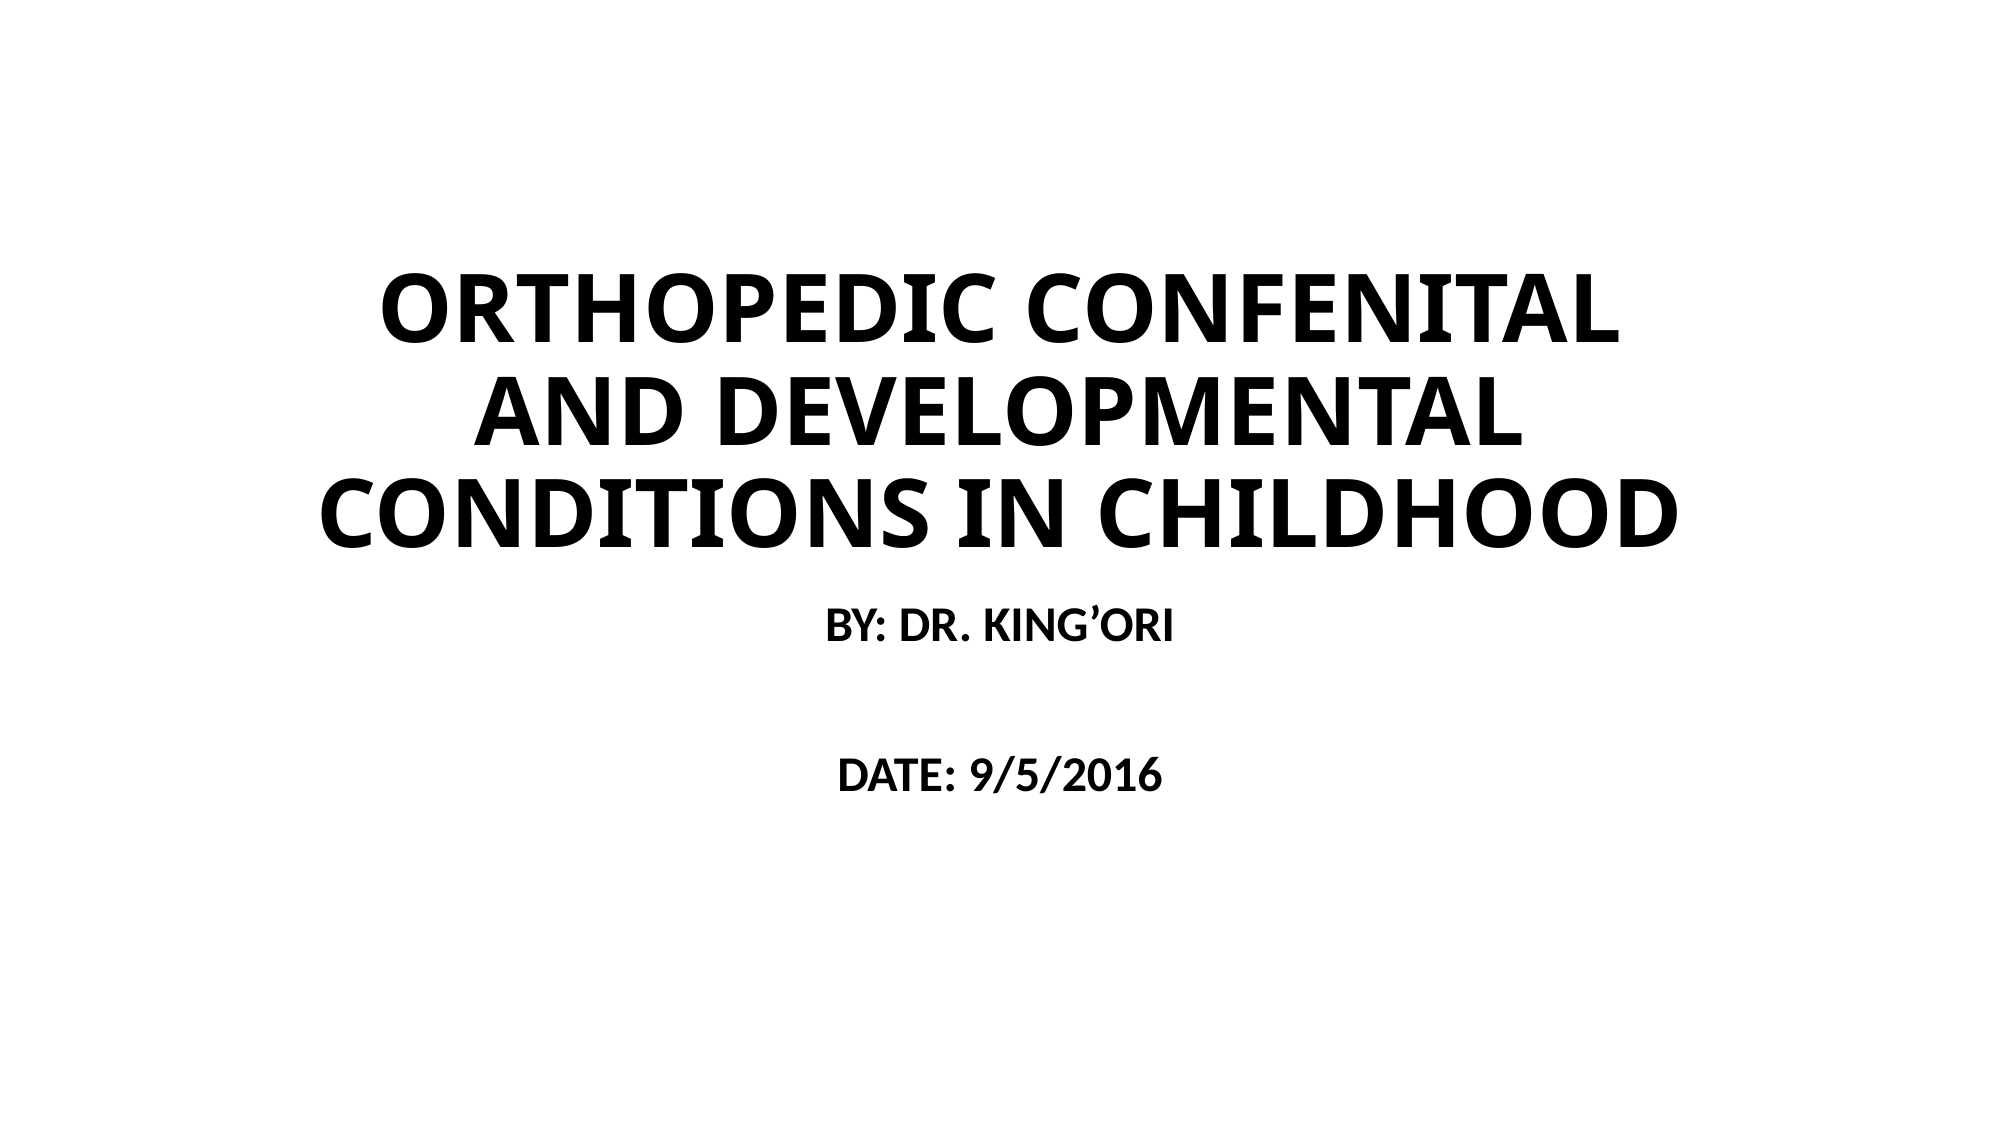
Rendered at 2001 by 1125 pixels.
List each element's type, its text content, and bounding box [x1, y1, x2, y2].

title ORTHOPEDIC CONFENITAL AND DEVELOPMENTAL CONDITIONS IN CHILDHOOD [249, 184, 1750, 576]
subtitle BY: DR. KING’ORI DATE: 9/5/2016 [249, 590, 1750, 863]
